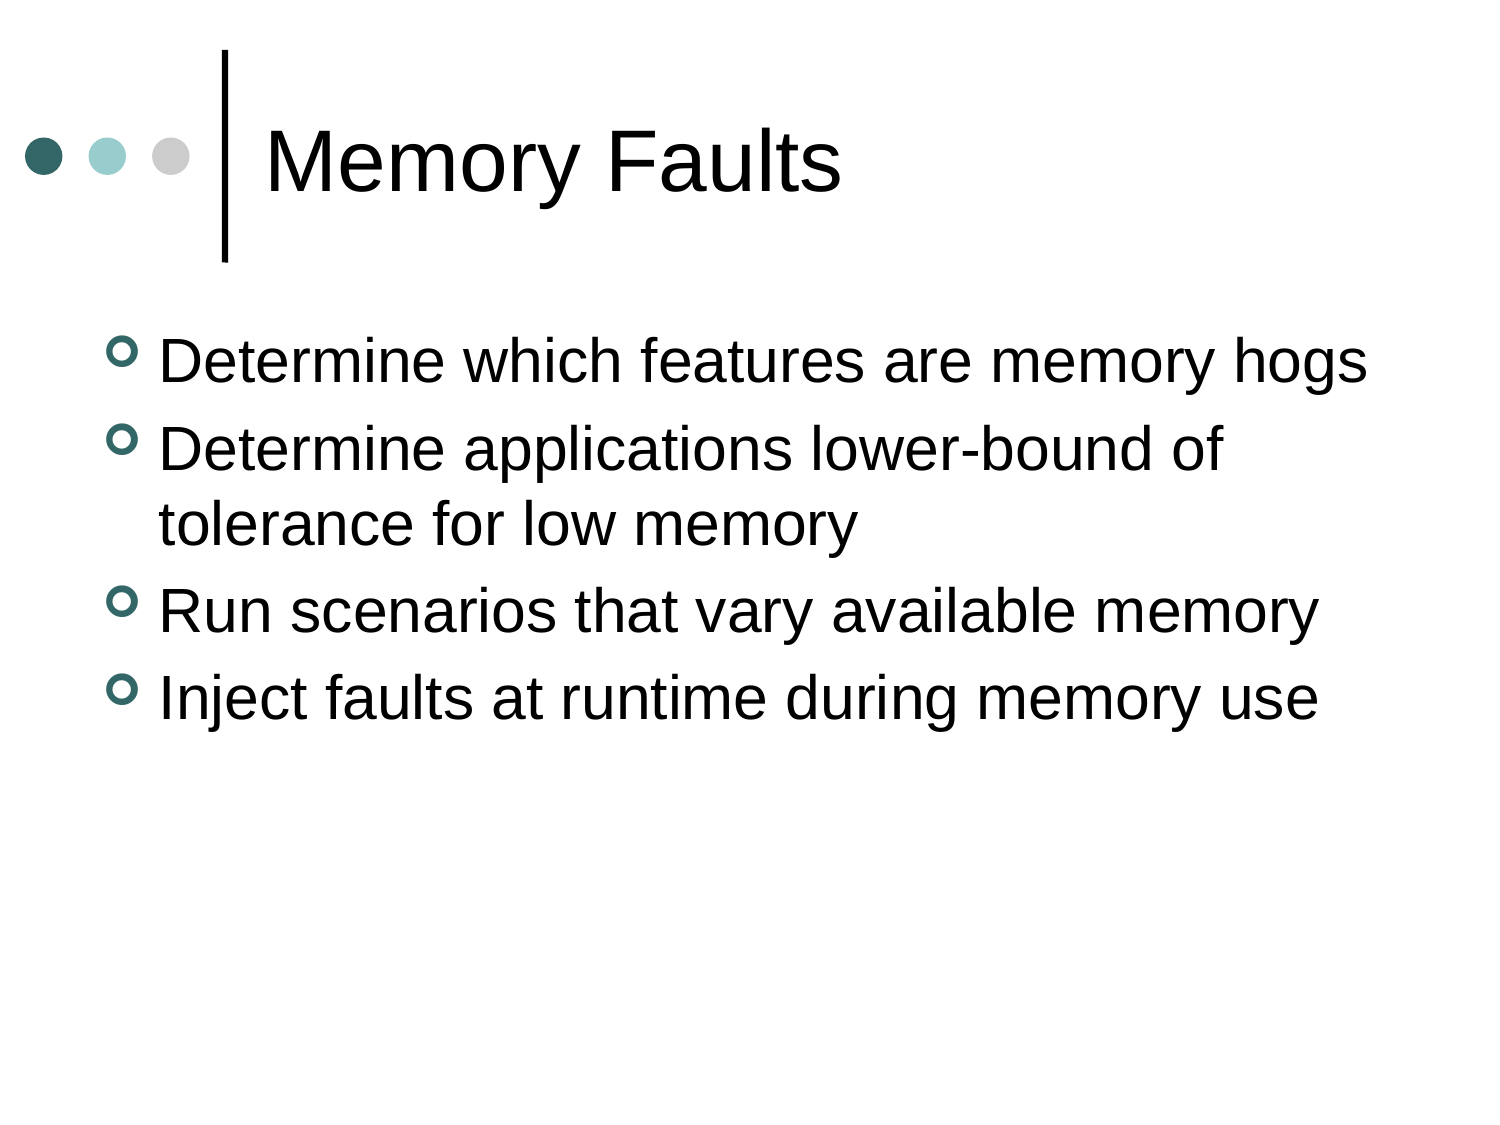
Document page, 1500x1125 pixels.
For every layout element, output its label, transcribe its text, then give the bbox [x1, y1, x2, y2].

list Determine which features are memory hogs Determine applications lower-bound of tolerance for low memory Run scenarios that vary available memory Inject faults at runtime during memory use [87, 312, 1401, 988]
title Memory Faults [249, 30, 1401, 282]
